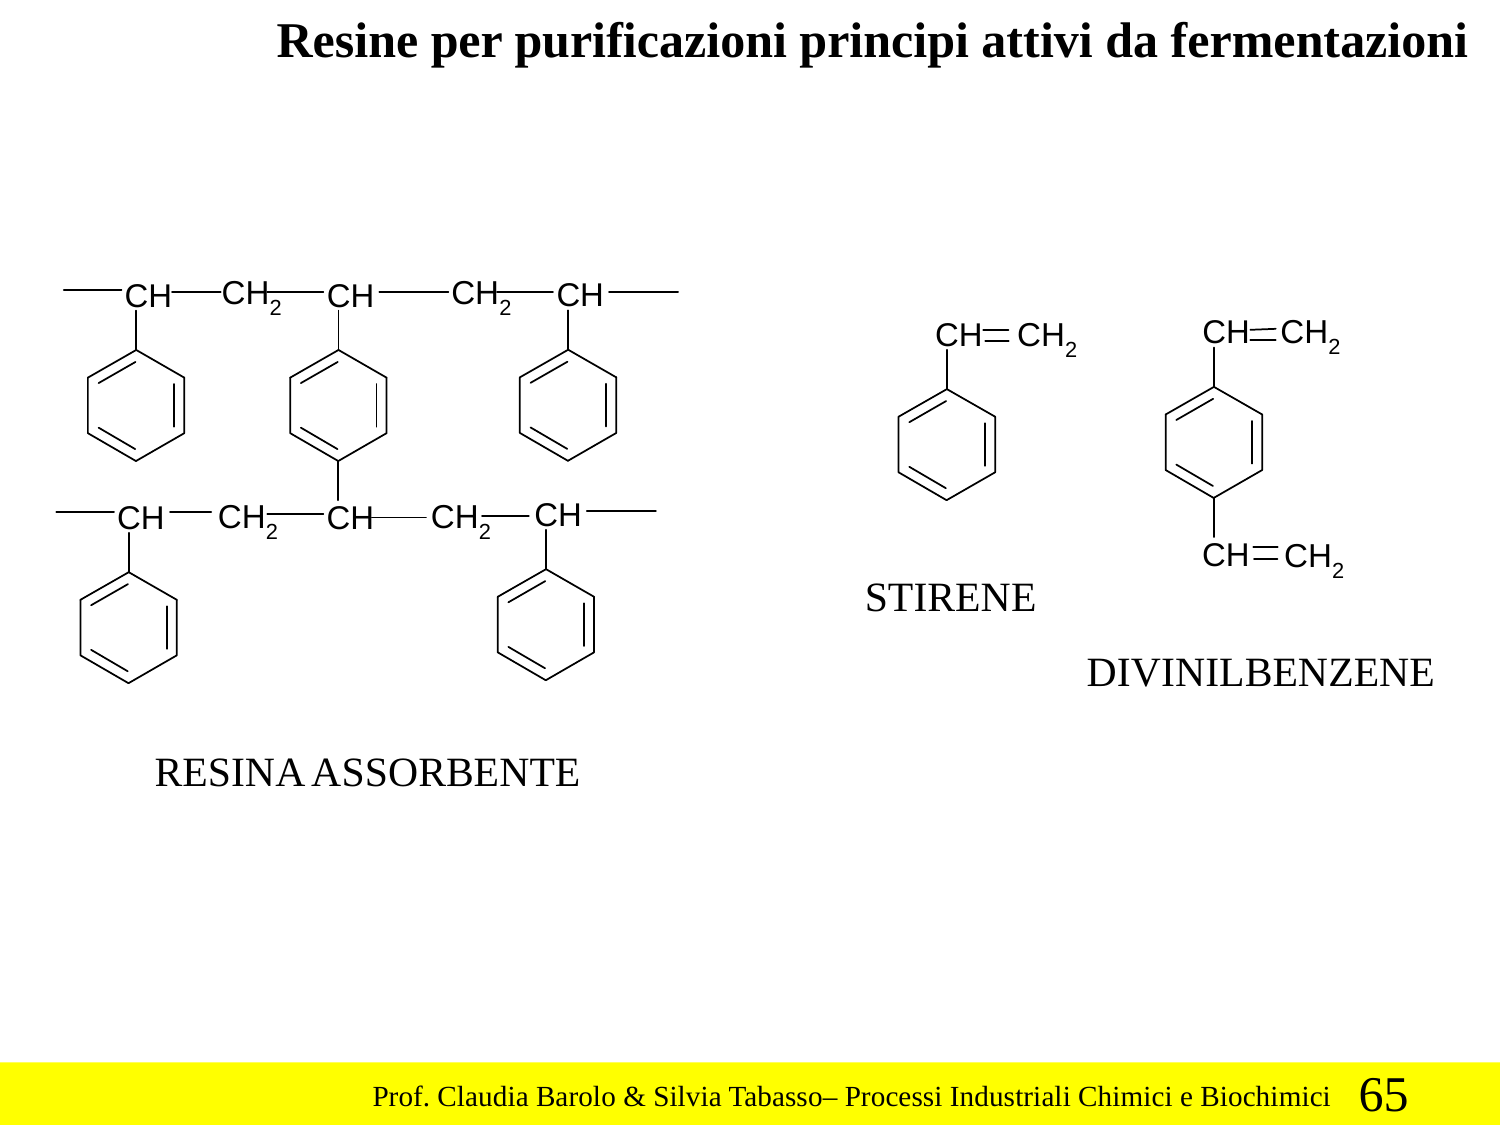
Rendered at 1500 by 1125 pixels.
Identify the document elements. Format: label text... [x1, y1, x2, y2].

text_box RESINA ASSORBENTE [139, 737, 596, 803]
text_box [49, 274, 1351, 700]
text_box Resine per purificazioni principi attivi da fermentazioni [261, 0, 1484, 75]
text_box 65 [1343, 1054, 1500, 1125]
text_box DIVINILBENZENE [1353, 637, 1450, 703]
